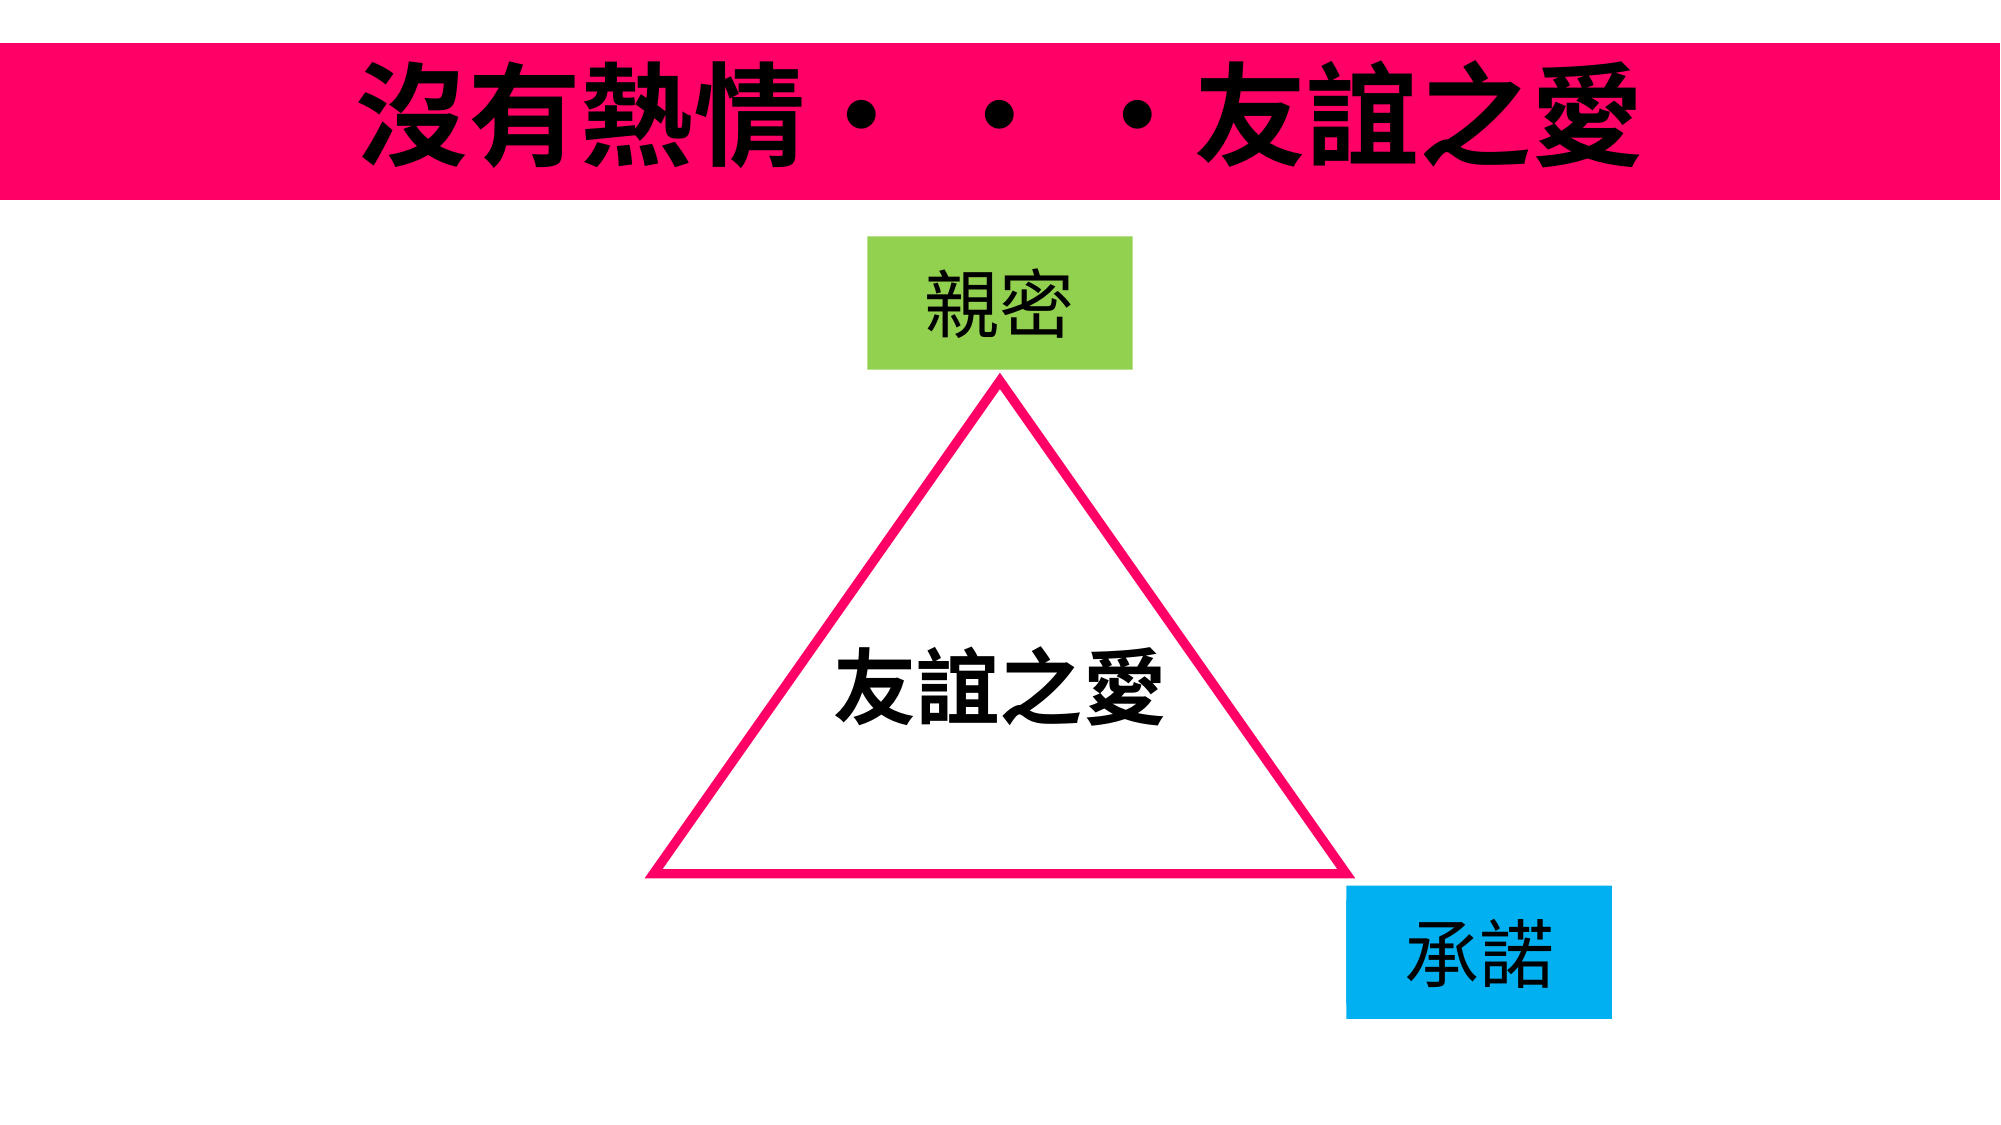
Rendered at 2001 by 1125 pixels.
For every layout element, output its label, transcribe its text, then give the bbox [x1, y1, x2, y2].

text_box [825, 379, 1175, 627]
text_box 沒有熱情‧ ‧ ‧友誼之愛 [0, 43, 2000, 200]
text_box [867, 236, 1133, 370]
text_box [1346, 885, 1612, 1019]
text_box 友誼之愛 [760, 627, 1240, 743]
text_box [651, 720, 1349, 875]
